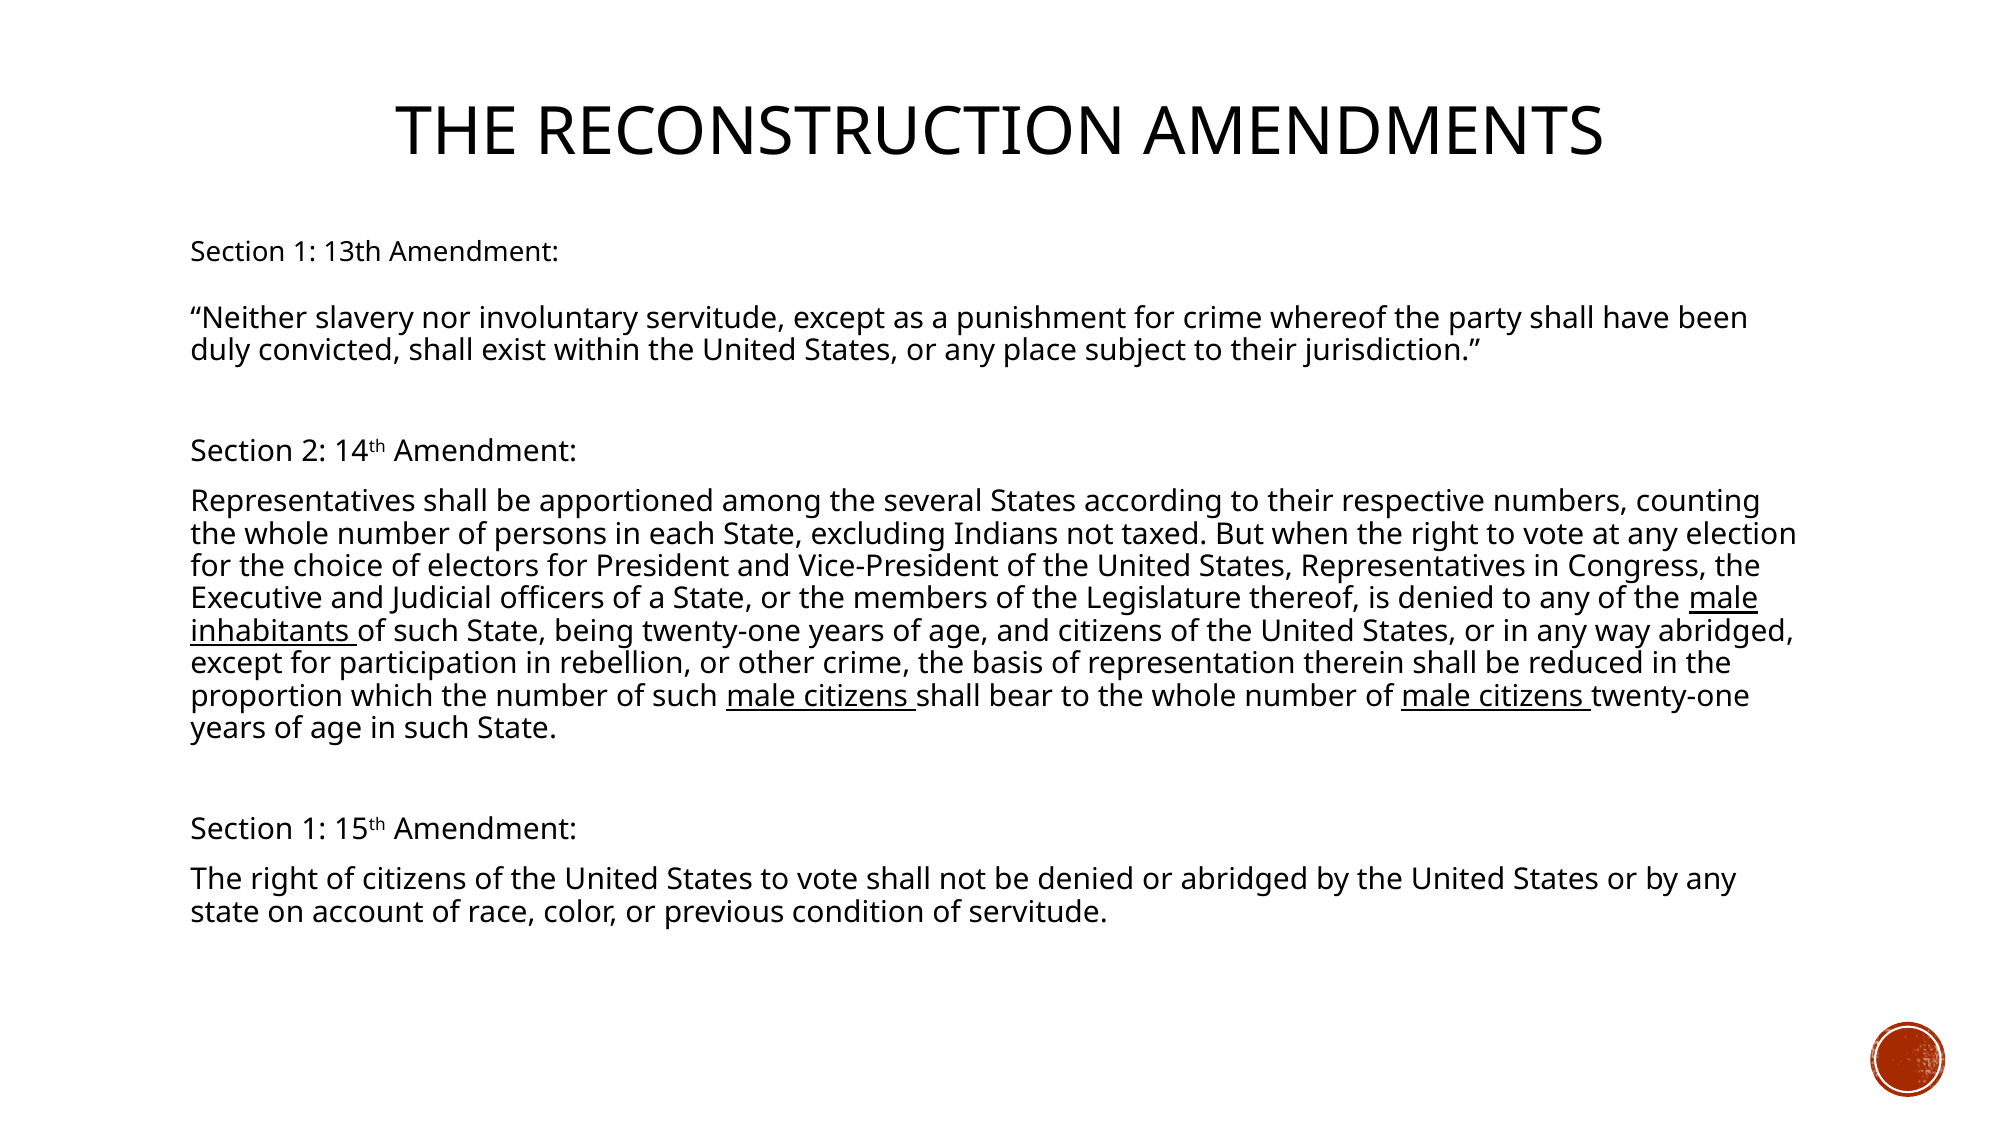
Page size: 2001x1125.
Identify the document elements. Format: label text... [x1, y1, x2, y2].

list Section 1: 13th Amendment: “Neither slavery nor involuntary servitude, except as a punishment for crime whereof the party shall have been duly convicted, shall exist within the United States, or any place subject to their jurisdiction.” Section 2: 14th Amendment: Representatives shall be apportioned among the several States according to their respective numbers, counting the whole number of persons in each State, excluding Indians not taxed. But when the right to vote at any election for the choice of electors for President and Vice-President of the United States, Representatives in Congress, the Executive and Judicial officers of a State, or the members of the Legislature thereof, is denied to any of the male inhabitants of such State, being twenty-one years of age, and citizens of the United States, or in any way abridged, except for participation in rebellion, or other crime, the basis of representation therein shall be reduced in the proportion which the number of such male citizens shall bear to the whole number of male citizens twenty-one years of age in such State. Section 1: 15th Amendment: The right of citizens of the United States to vote shall not be denied or abridged by the United States or by any state on account of race, color, or previous condition of servitude. [175, 186, 1826, 1111]
title The reconstruction amendments [175, 79, 1826, 186]
